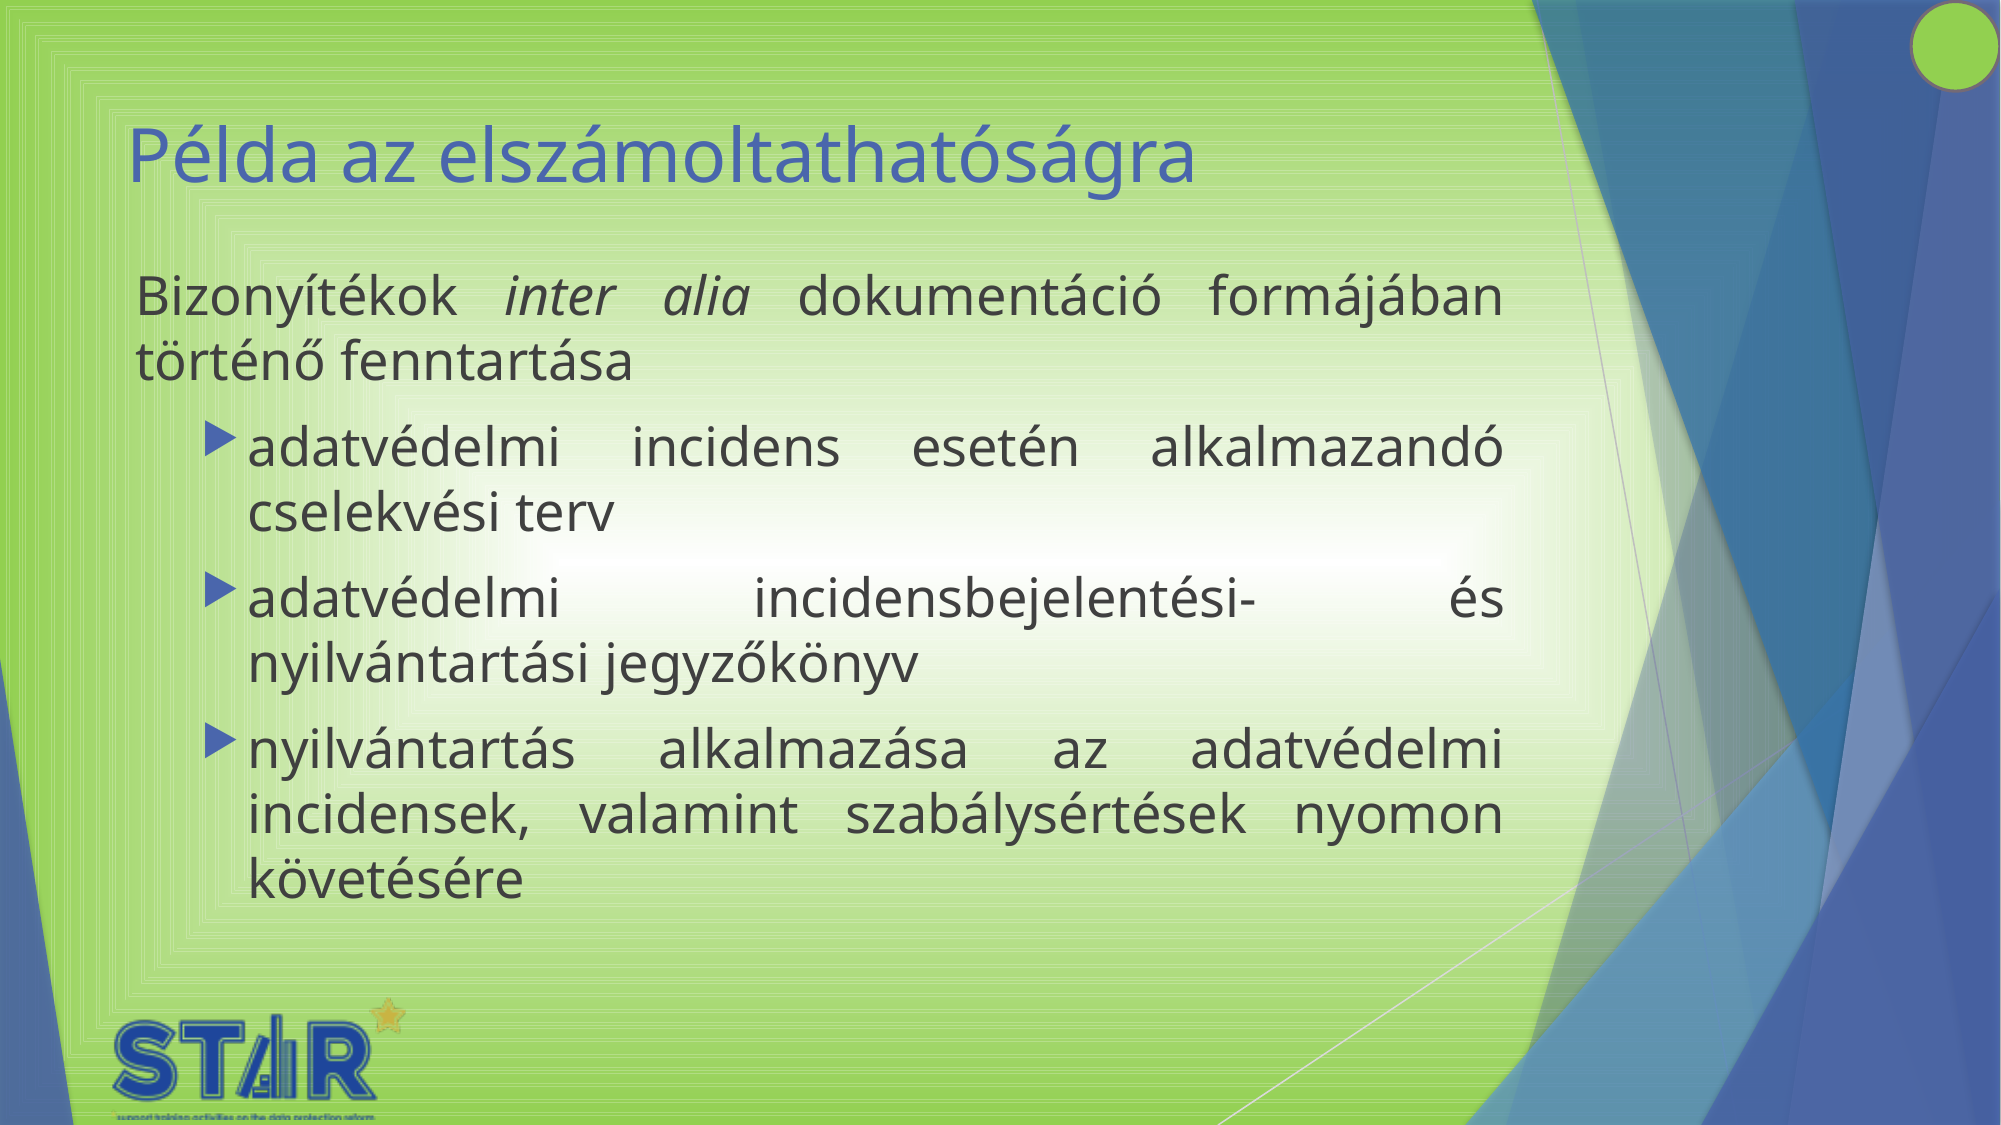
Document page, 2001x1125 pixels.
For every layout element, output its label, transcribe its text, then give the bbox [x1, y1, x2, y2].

list Bizonyítékok inter alia dokumentáció formájában történő fenntartása adatvédelmi incidens esetén alkalmazandó cselekvési terv adatvédelmi incidensbejelentési- és nyilvántartási jegyzőkönyv nyilvántartás alkalmazása az adatvédelmi incidensek, valamint szabálysértések nyomon követésére [111, 253, 1522, 992]
title Példa az elszámoltathatóságra [111, 99, 1522, 237]
text_box [1909, 0, 2000, 93]
